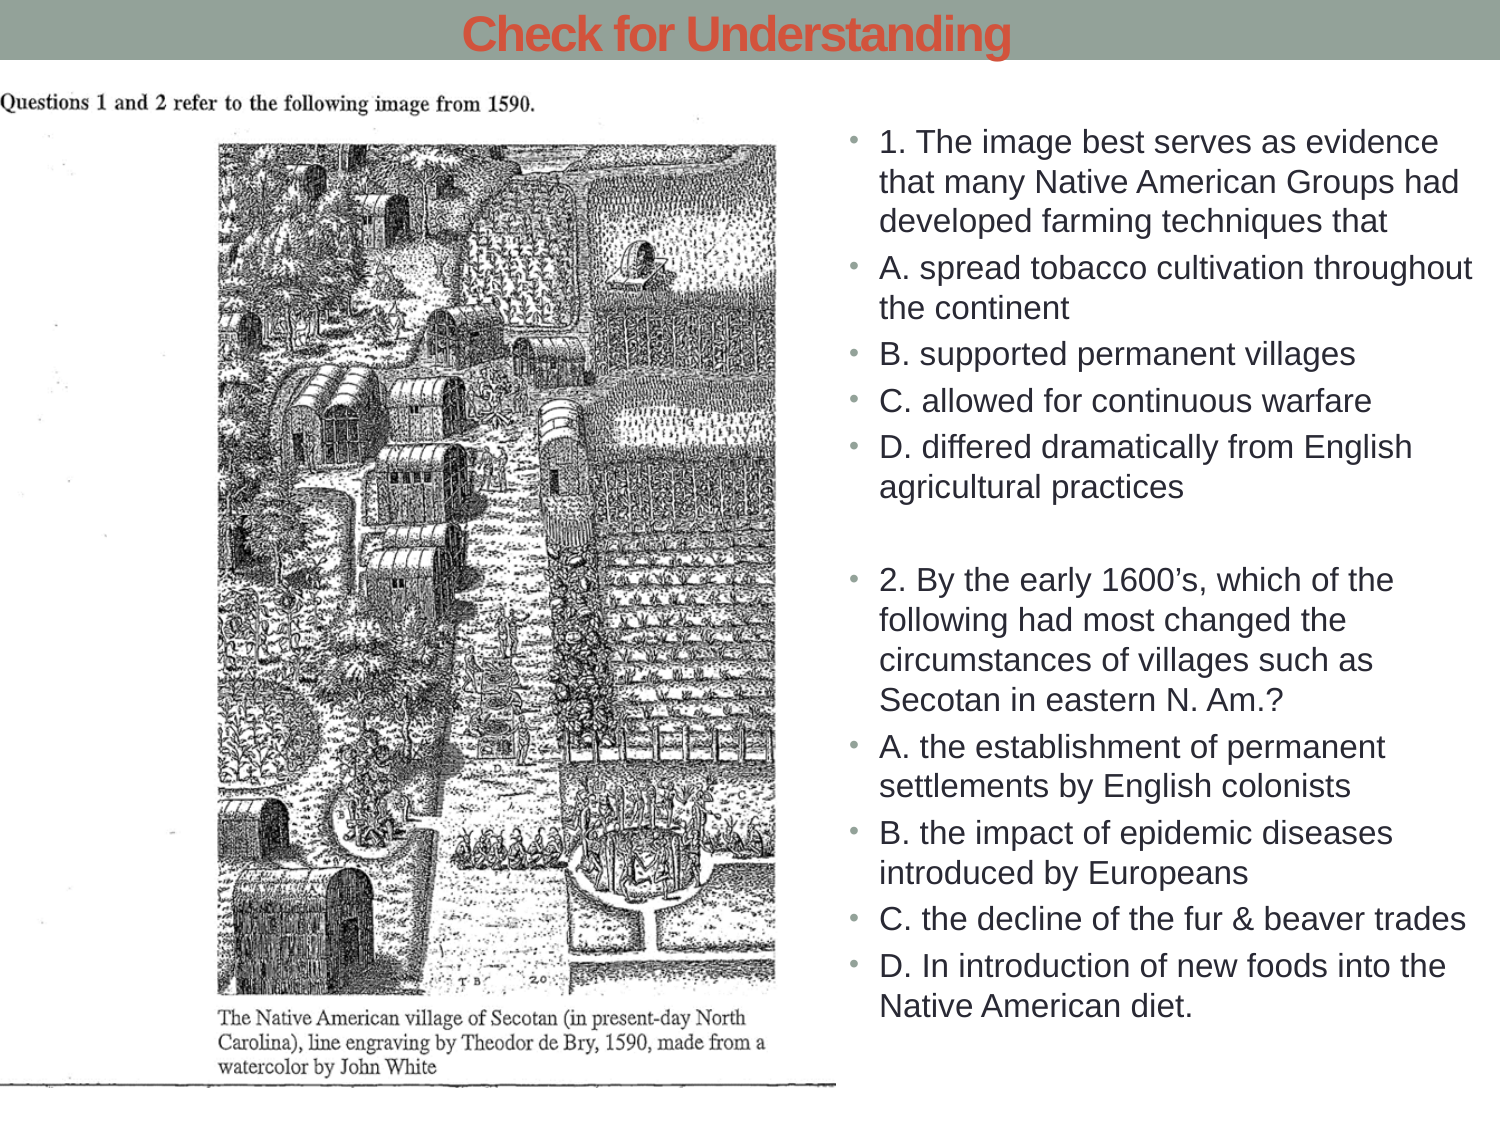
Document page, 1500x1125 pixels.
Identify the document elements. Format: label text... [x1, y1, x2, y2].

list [0, 89, 836, 1088]
title Check for Understanding [62, 0, 1413, 112]
list 1. The image best serves as evidence that many Native American Groups had developed farming techniques that A. spread tobacco cultivation throughout the continent B. supported permanent villages C. allowed for continuous warfare D. differed dramatically from English agricultural practices 2. By the early 1600’s, which of the following had most changed the circumstances of villages such as Secotan in eastern N. Am.? A. the establishment of permanent settlements by English colonists B. the impact of epidemic diseases introduced by Europeans C. the decline of the fur & beaver trades D. In introduction of new foods into the Native American diet. [844, 112, 1497, 1049]
